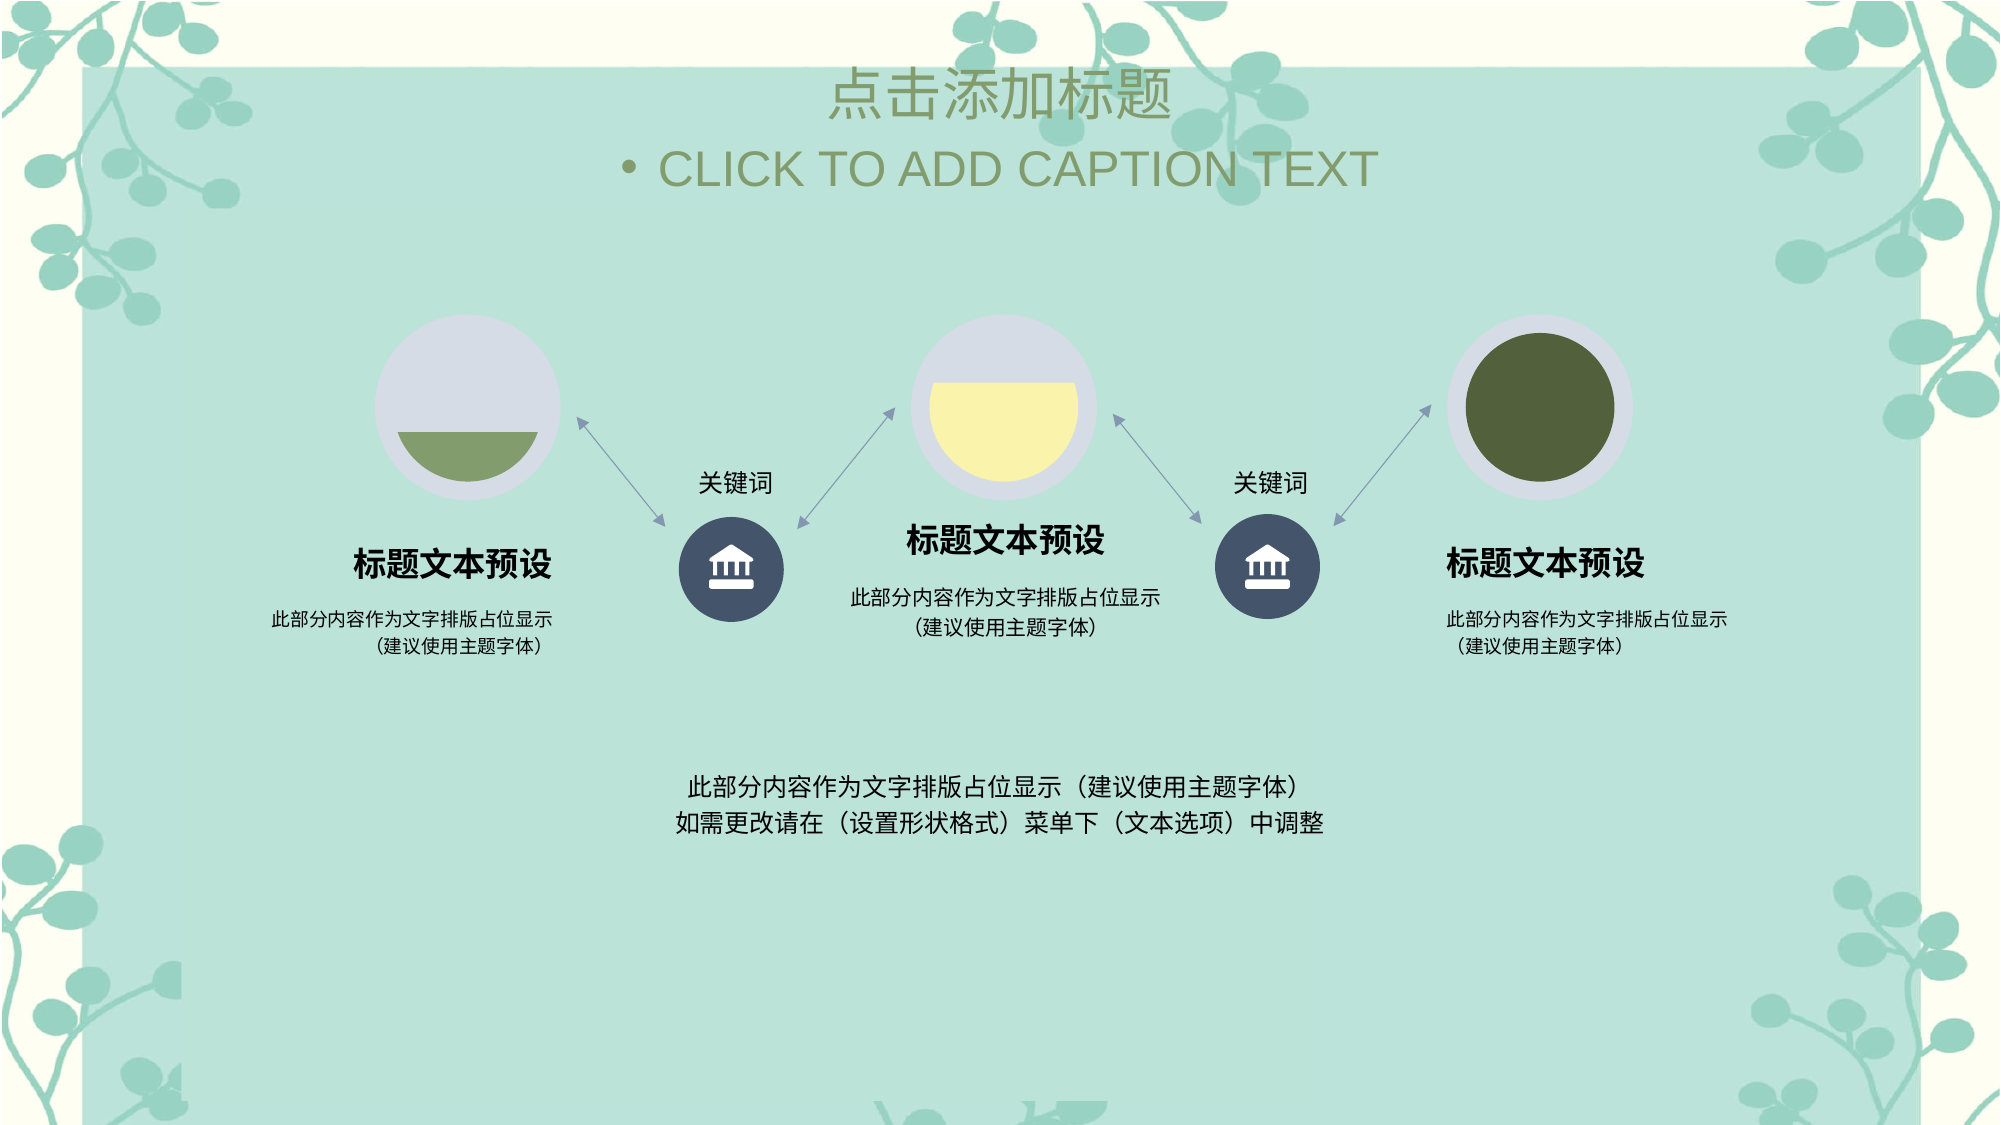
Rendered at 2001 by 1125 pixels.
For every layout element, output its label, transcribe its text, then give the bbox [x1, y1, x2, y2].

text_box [374, 314, 561, 501]
text_box 标题文本预设 [264, 535, 568, 591]
text_box 标题文本预设 [1432, 534, 1734, 591]
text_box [1112, 404, 1432, 619]
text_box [911, 314, 1097, 501]
text_box 此部分内容作为文字排版占位显示（建议使用主题字体） 如需更改请在（设置形状格式）菜单下（文本选项）中调整 [538, 758, 1462, 847]
text_box 此部分内容作为文字排版占位显示 （建议使用主题字体） [243, 595, 568, 666]
picture [4, 2, 2000, 1125]
text_box 此部分内容作为文字排版占位显示 （建议使用主题字体） [1431, 595, 1756, 666]
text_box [1447, 314, 1634, 501]
text_box CLICK TO ADD CAPTION TEXT [549, 135, 1450, 180]
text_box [576, 407, 896, 622]
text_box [821, 511, 1191, 649]
text_box 点击添加标题 [383, 58, 1617, 136]
